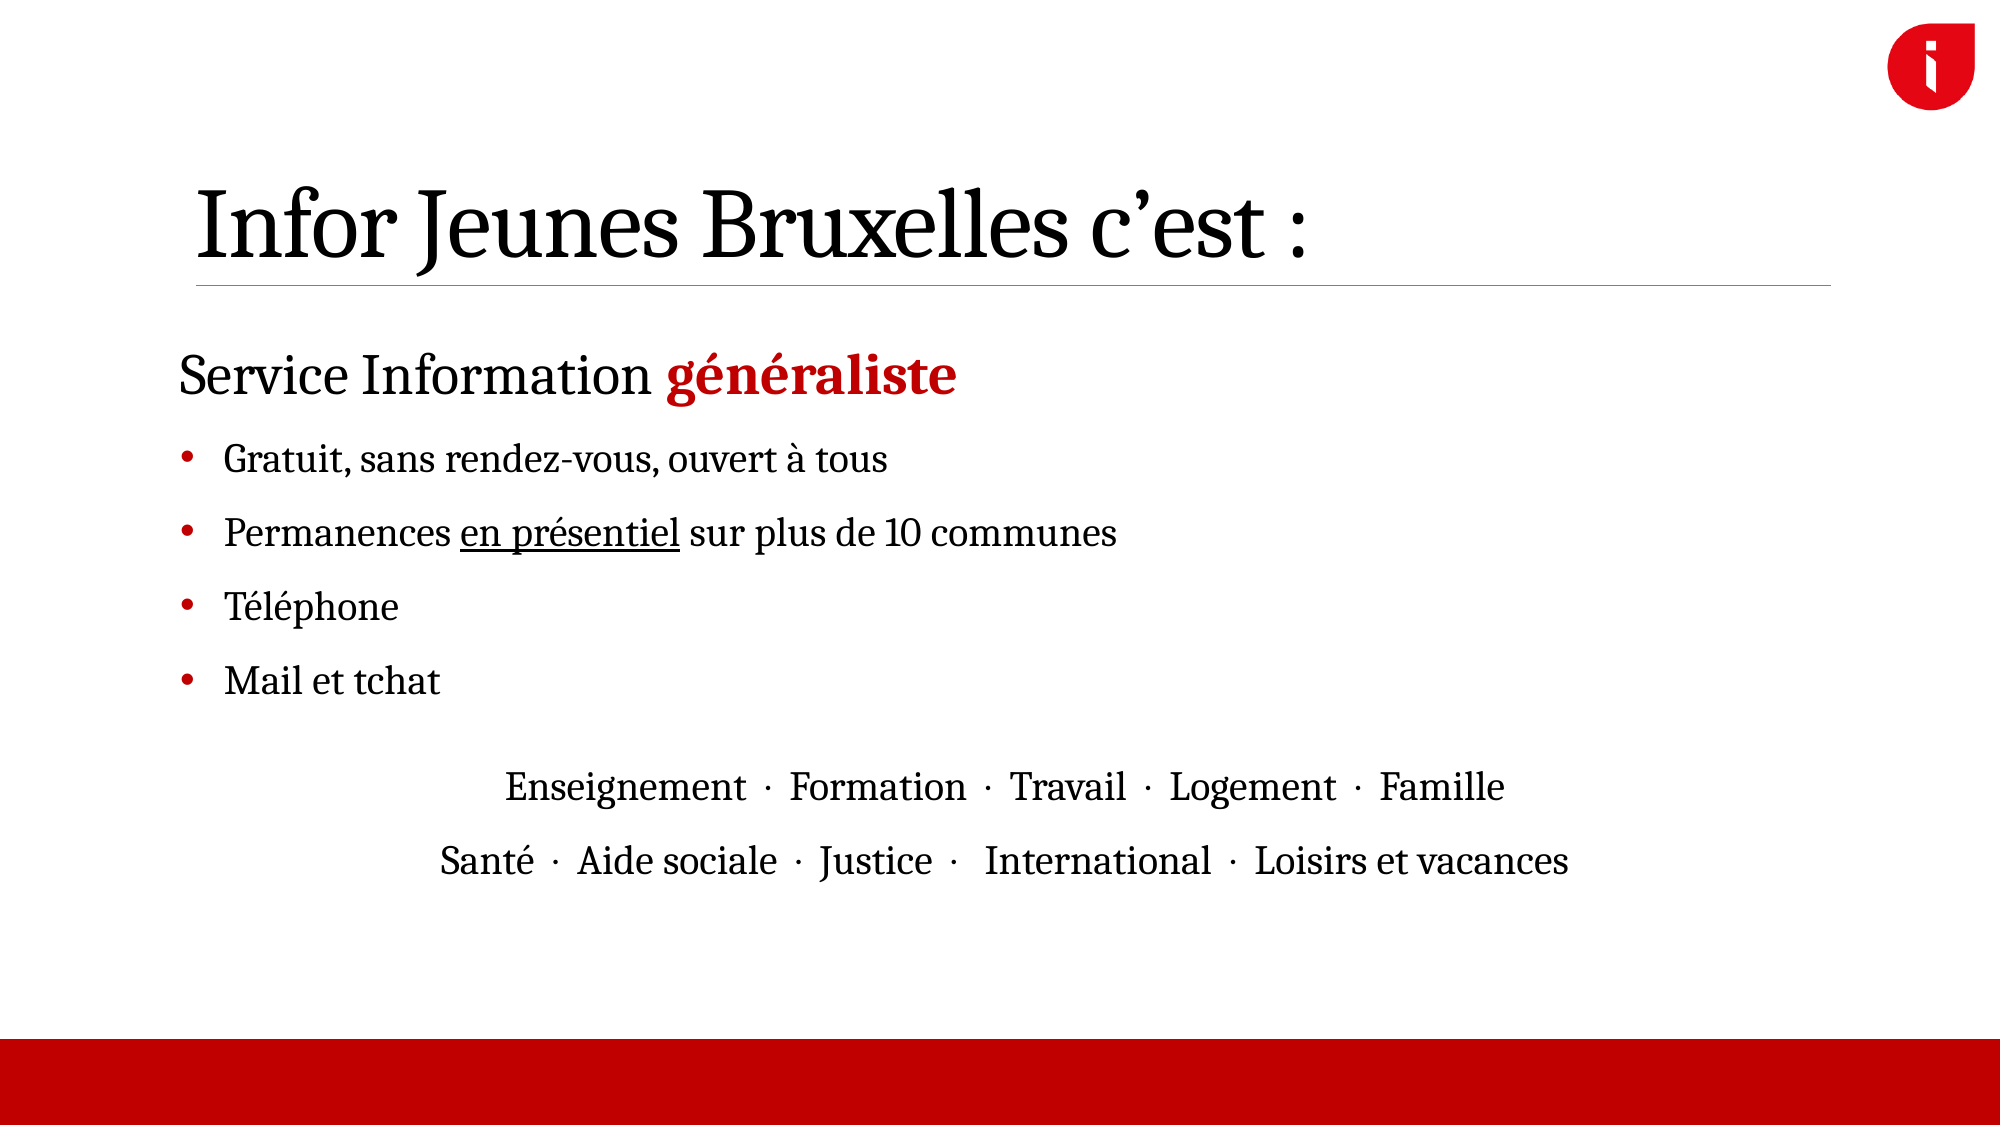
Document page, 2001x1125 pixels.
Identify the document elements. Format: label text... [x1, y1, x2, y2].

picture [1886, 21, 1977, 112]
list Service Information généraliste Gratuit, sans rendez-vous, ouvert à tous Permanences en présentiel sur plus de 10 communes Téléphone Mail et tchat Enseignement  Formation  Travail  Logement  Famille Santé  Aide sociale  Justice  International  Loisirs et vacances [180, 304, 1830, 1043]
title Infor Jeunes Bruxelles c’est : [180, 47, 1830, 285]
